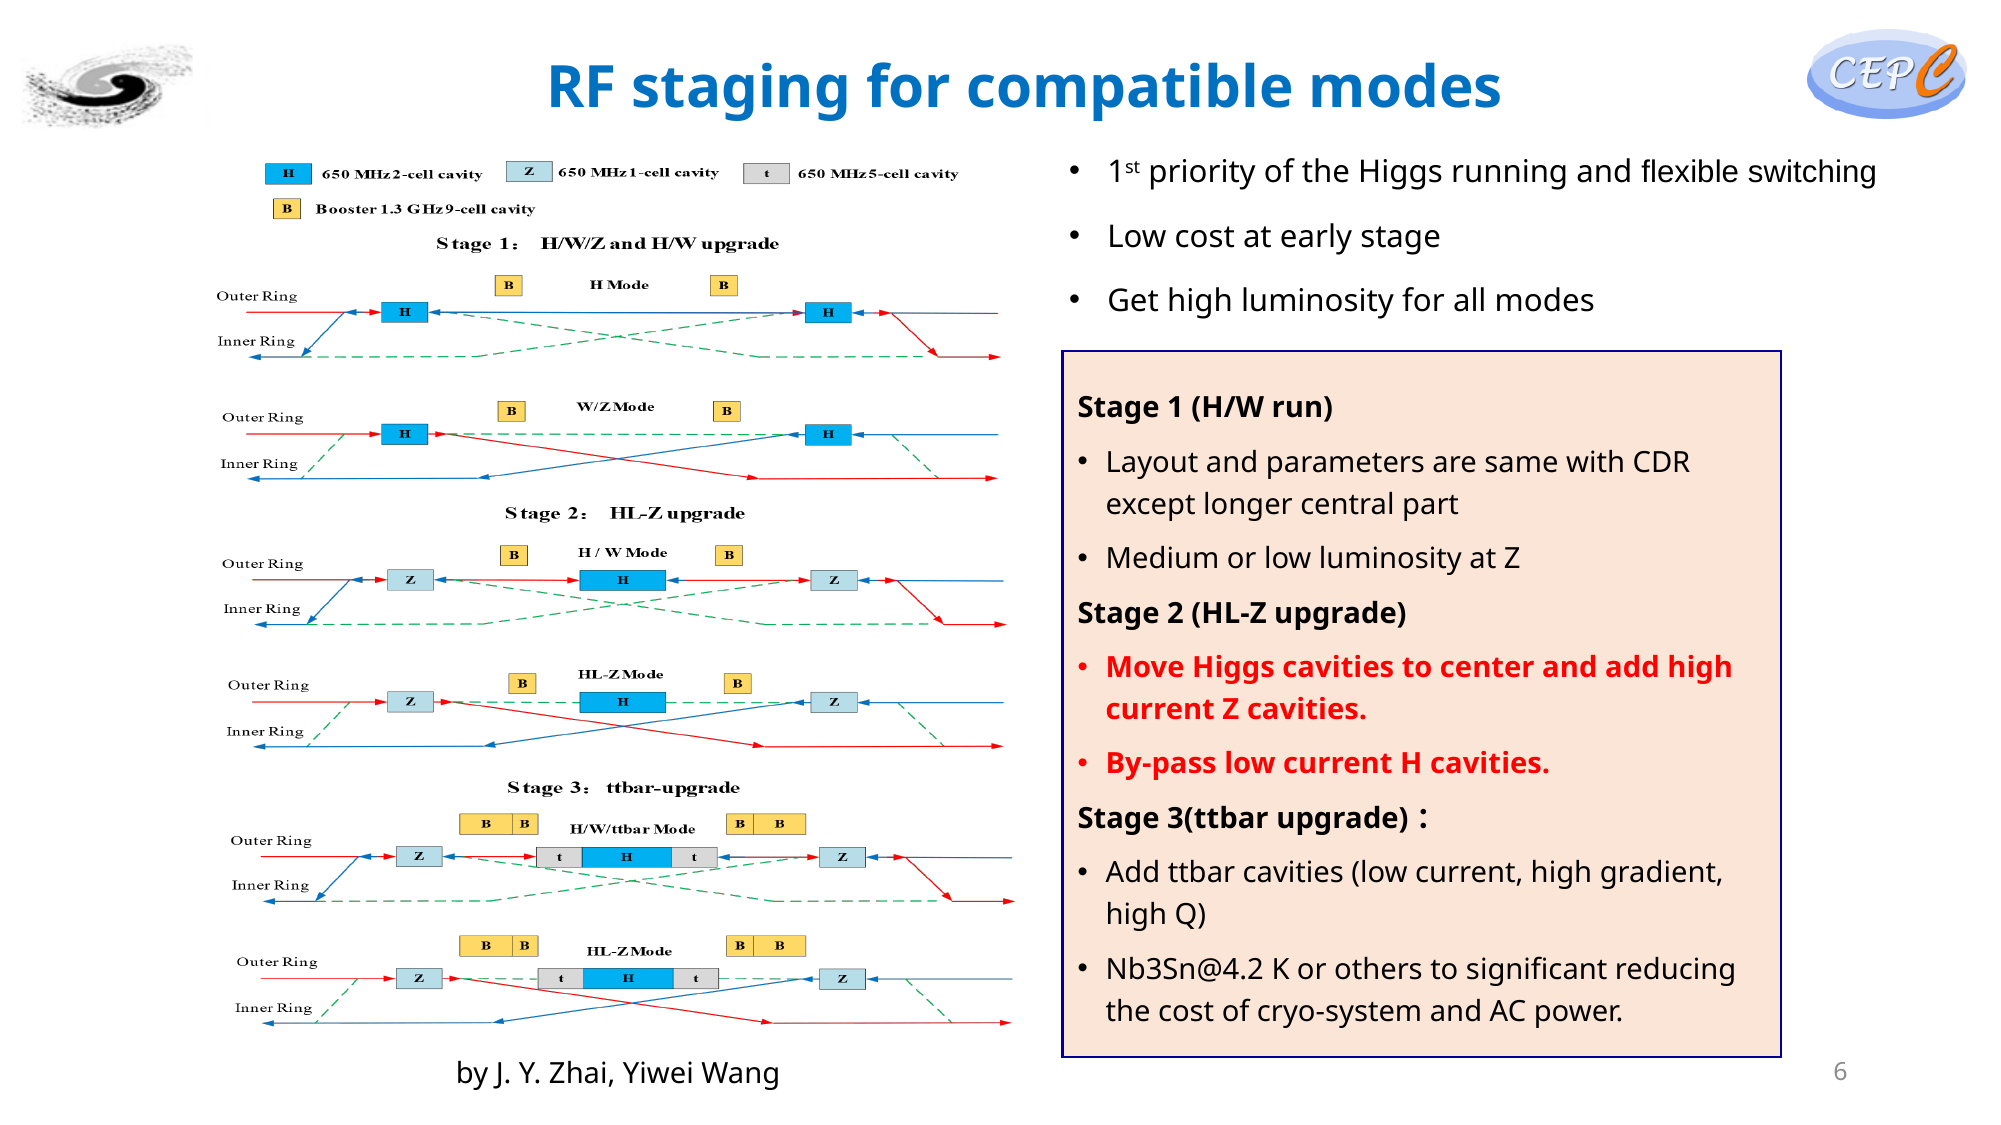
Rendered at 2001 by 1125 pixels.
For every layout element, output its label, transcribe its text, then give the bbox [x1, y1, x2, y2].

picture [7, 11, 1056, 1059]
slide_number 6 [1412, 1042, 1863, 1103]
text_box Stage 1 (H/W run) Layout and parameters are same with CDR except longer central part Medium or low luminosity at Z Stage 2 (HL-Z upgrade) Move Higgs cavities to center and add high current Z cavities. By-pass low current H cavities. Stage 3(ttbar upgrade)： Add ttbar cavities (low current, high gradient, high Q) Nb3Sn@4.2 K or others to significant reducing the cost of cryo-system and AC power. [1061, 350, 1782, 1058]
text_box by J. Y. Zhai, Yiwei Wang [441, 1059, 814, 1098]
text_box RF staging for compatible modes [349, 42, 1700, 136]
text_box 1st priority of the Higgs running and flexible switching Low cost at early stage Get high luminosity for all modes [1056, 136, 1905, 358]
picture [1803, 23, 1970, 122]
